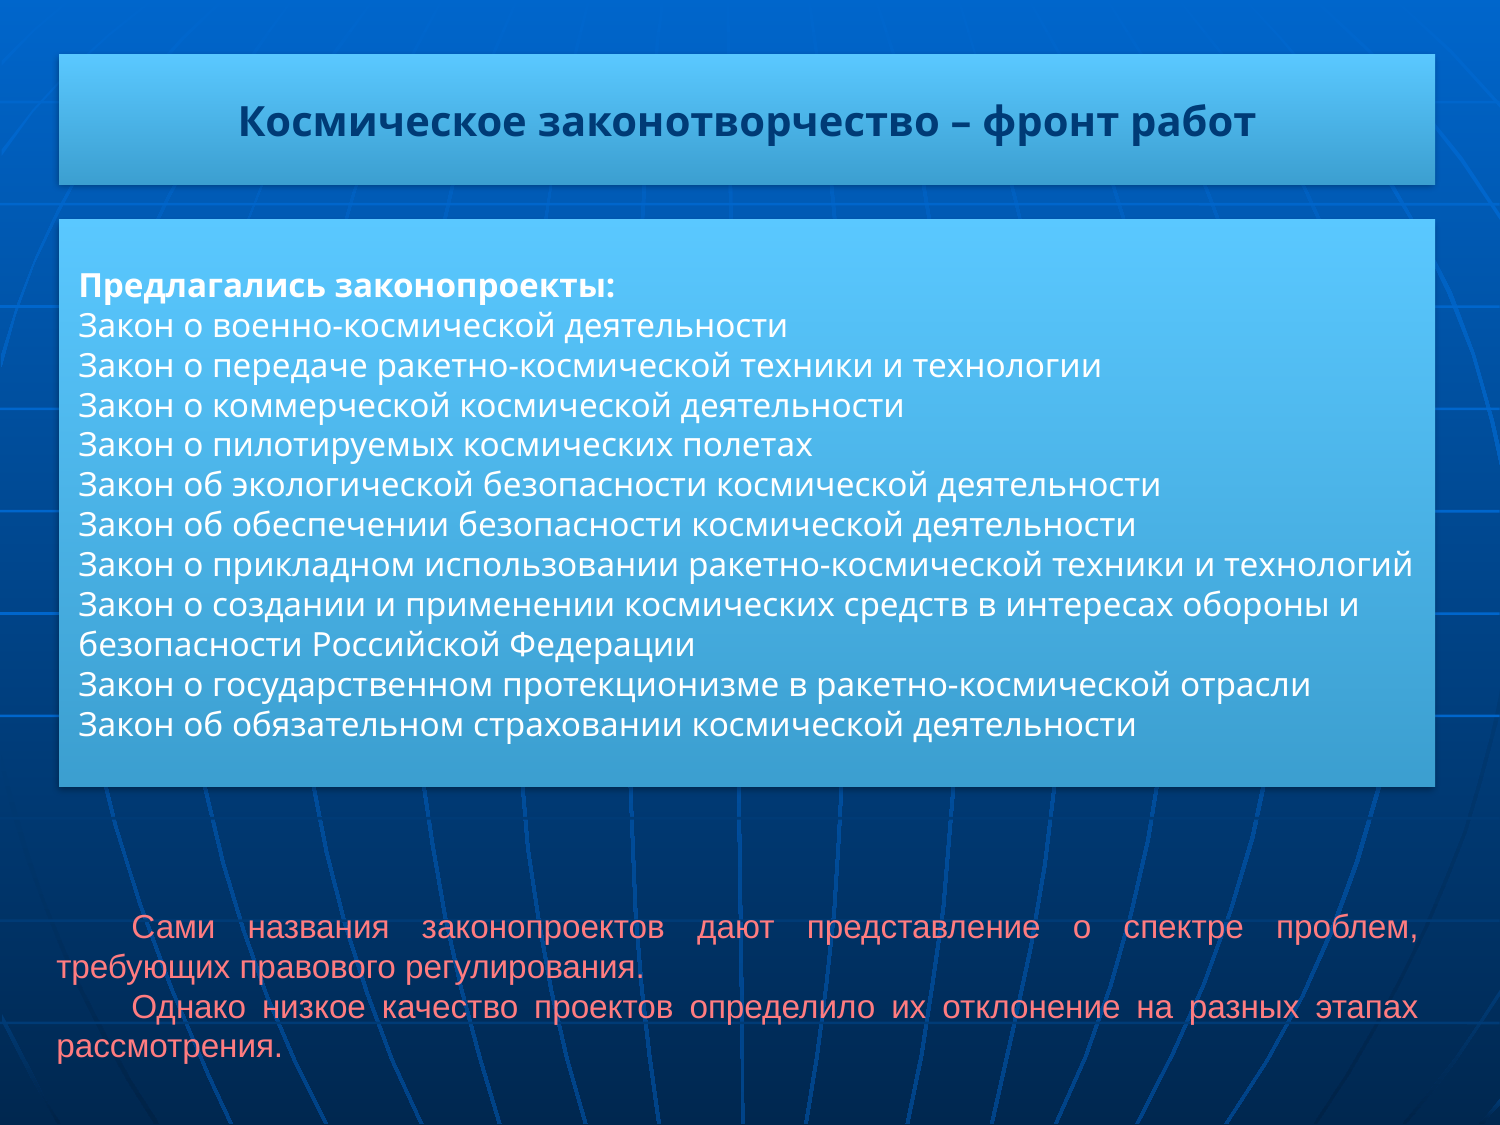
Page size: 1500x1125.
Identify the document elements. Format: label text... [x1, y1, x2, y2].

text_box Сами названия законопроектов дают представление о спектре проблем, требующих правового регулирования. Однако низкое качество проектов определило их отклонение на разных этапах рассмотрения. [41, 897, 1436, 1072]
text_box Предлагались законопроекты: Закон о военно-космической деятельности Закон о передаче ракетно-космической техники и технологии Закон о коммерческой космической деятельности Закон о пилотируемых космических полетах Закон об экологической безопасности космической деятельности Закон об обеспечении безопасности космической деятельности Закон о прикладном использовании ракетно-космической техники и технологий Закон о создании и применении космических средств в интересах обороны и безопасности Российской Федерации Закон о государственном протекционизме в ракетно-космической отрасли Закон об обязательном страховании космической деятельности [59, 219, 1436, 787]
text_box Космическое законотворчество – фронт работ [59, 54, 1436, 185]
